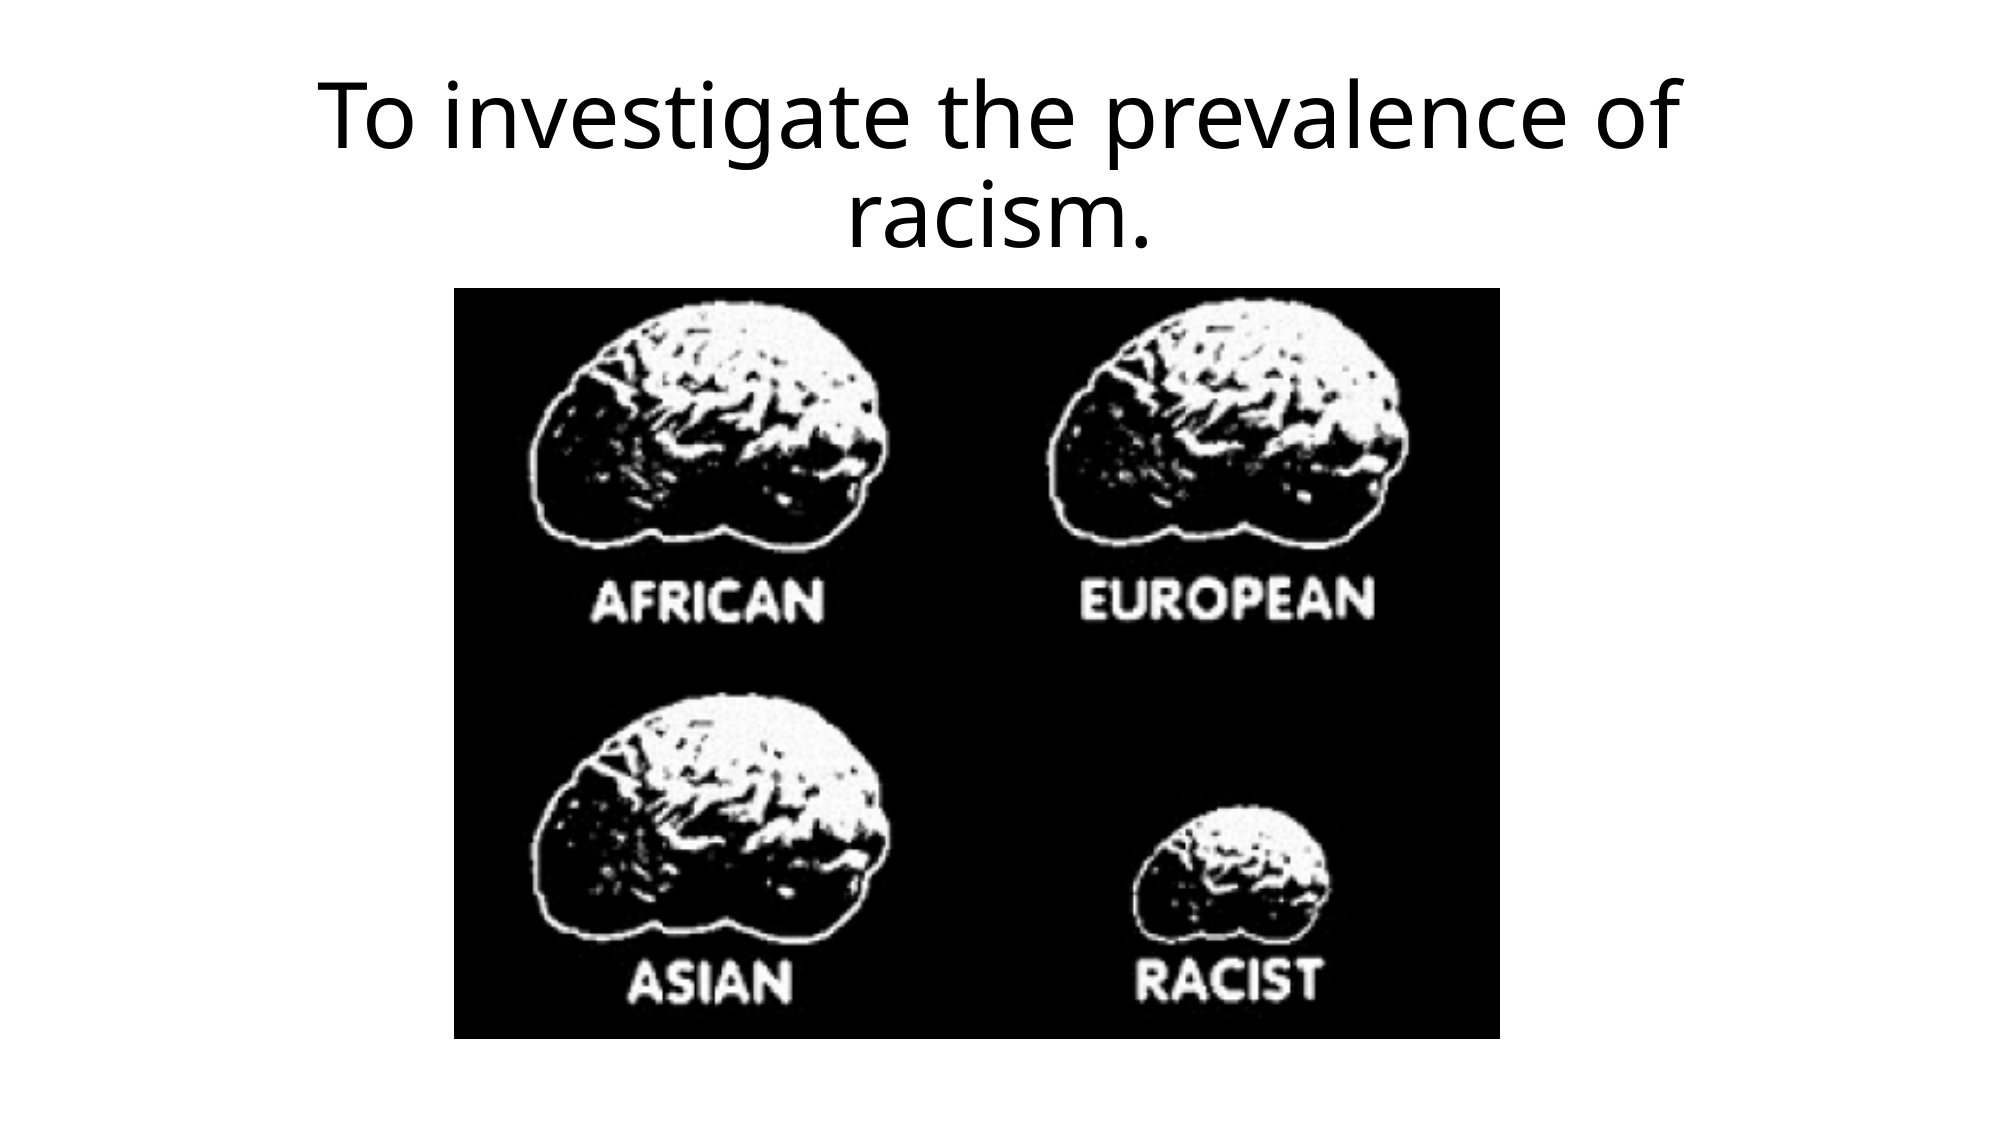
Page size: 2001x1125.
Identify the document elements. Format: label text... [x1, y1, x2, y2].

picture [454, 288, 1500, 1039]
title To investigate the prevalence of racism. [137, 59, 1863, 278]
